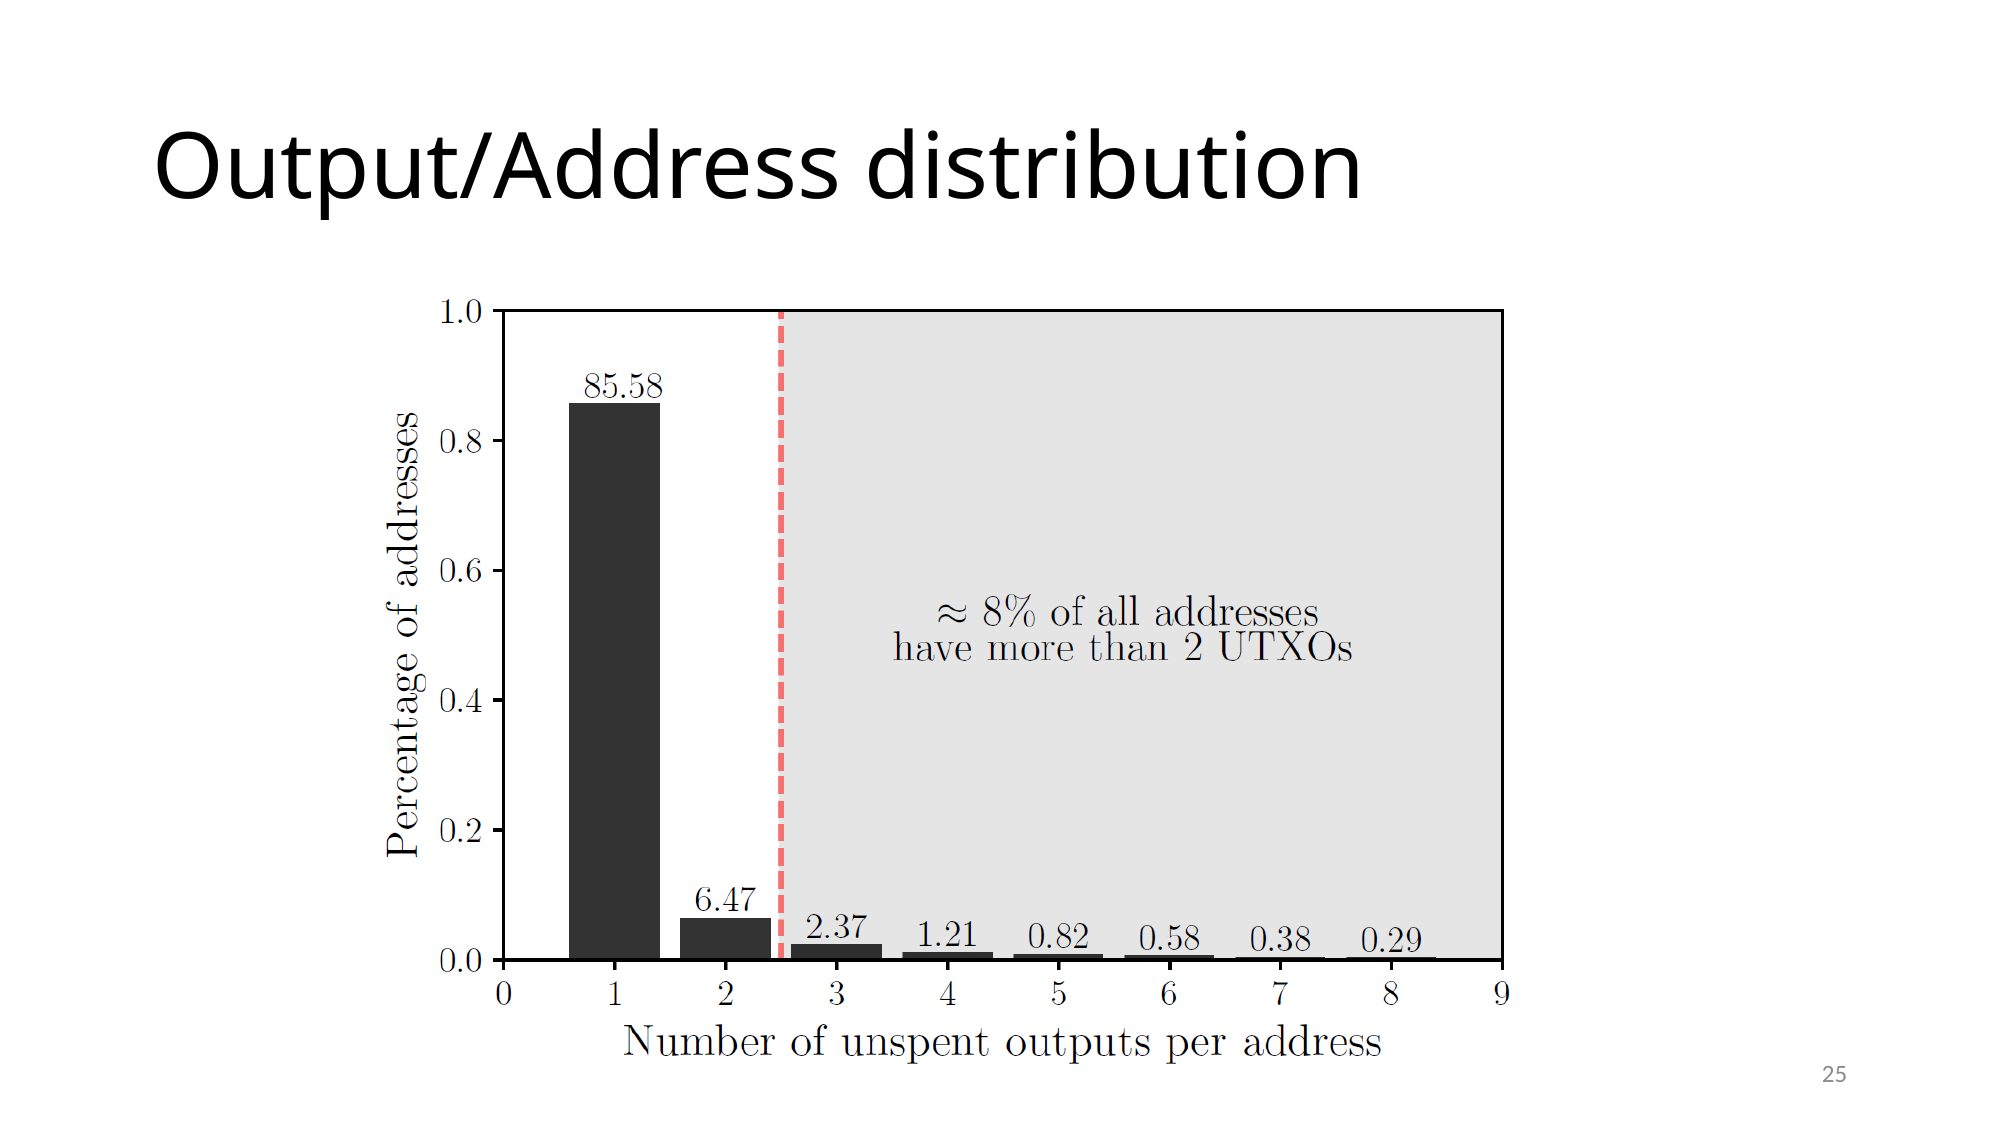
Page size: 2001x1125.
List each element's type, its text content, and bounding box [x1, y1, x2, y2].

title Output/Address distribution [137, 59, 1863, 278]
slide_number 25 [1412, 1042, 1863, 1103]
picture [346, 220, 1617, 1066]
